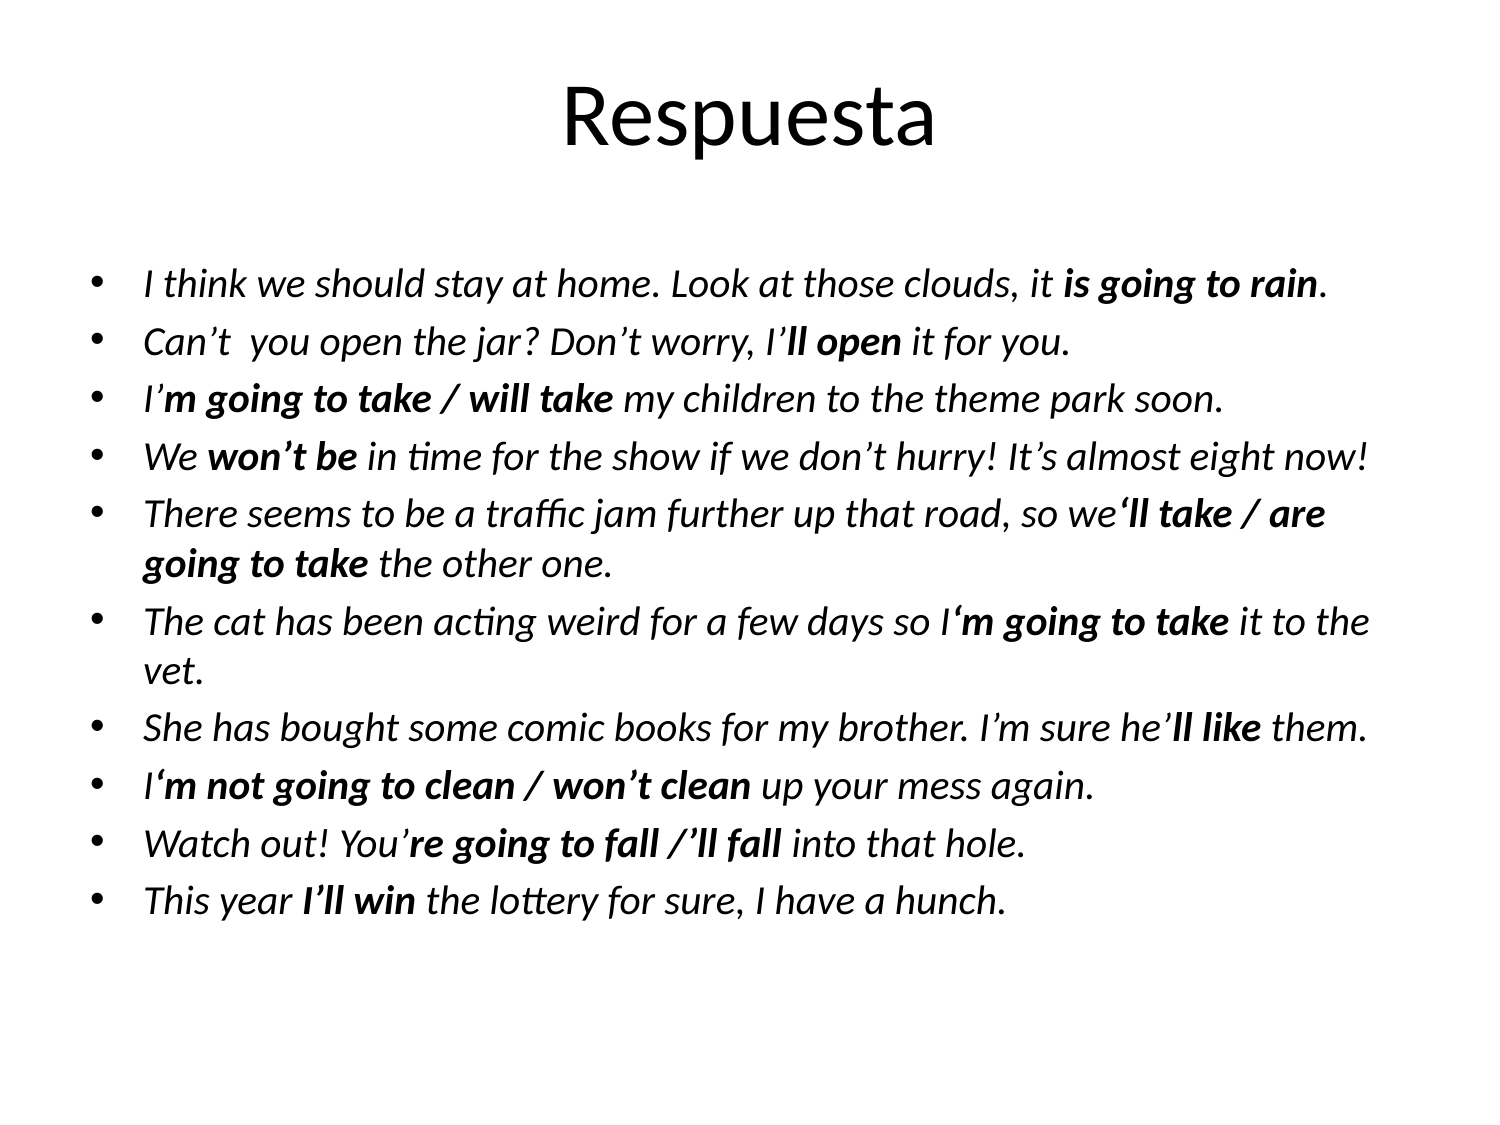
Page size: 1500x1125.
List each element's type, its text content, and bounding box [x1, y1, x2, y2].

list I think we should stay at home. Look at those clouds, it is going to rain. Can’t you open the jar? Don’t worry, I’ll open it for you. I’m going to take / will take my children to the theme park soon. We won’t be in time for the show if we don’t hurry! It’s almost eight now! There seems to be a traffic jam further up that road, so we‘ll take / are going to take the other one. The cat has been acting weird for a few days so I‘m going to take it to the vet. She has bought some comic books for my brother. I’m sure he’ll like them. I‘m not going to clean / won’t clean up your mess again. Watch out! You’re going to fall /’ll fall into that hole. This year I’ll win the lottery for sure, I have a hunch. [75, 199, 1425, 1005]
title Respuesta [75, 46, 1425, 199]
